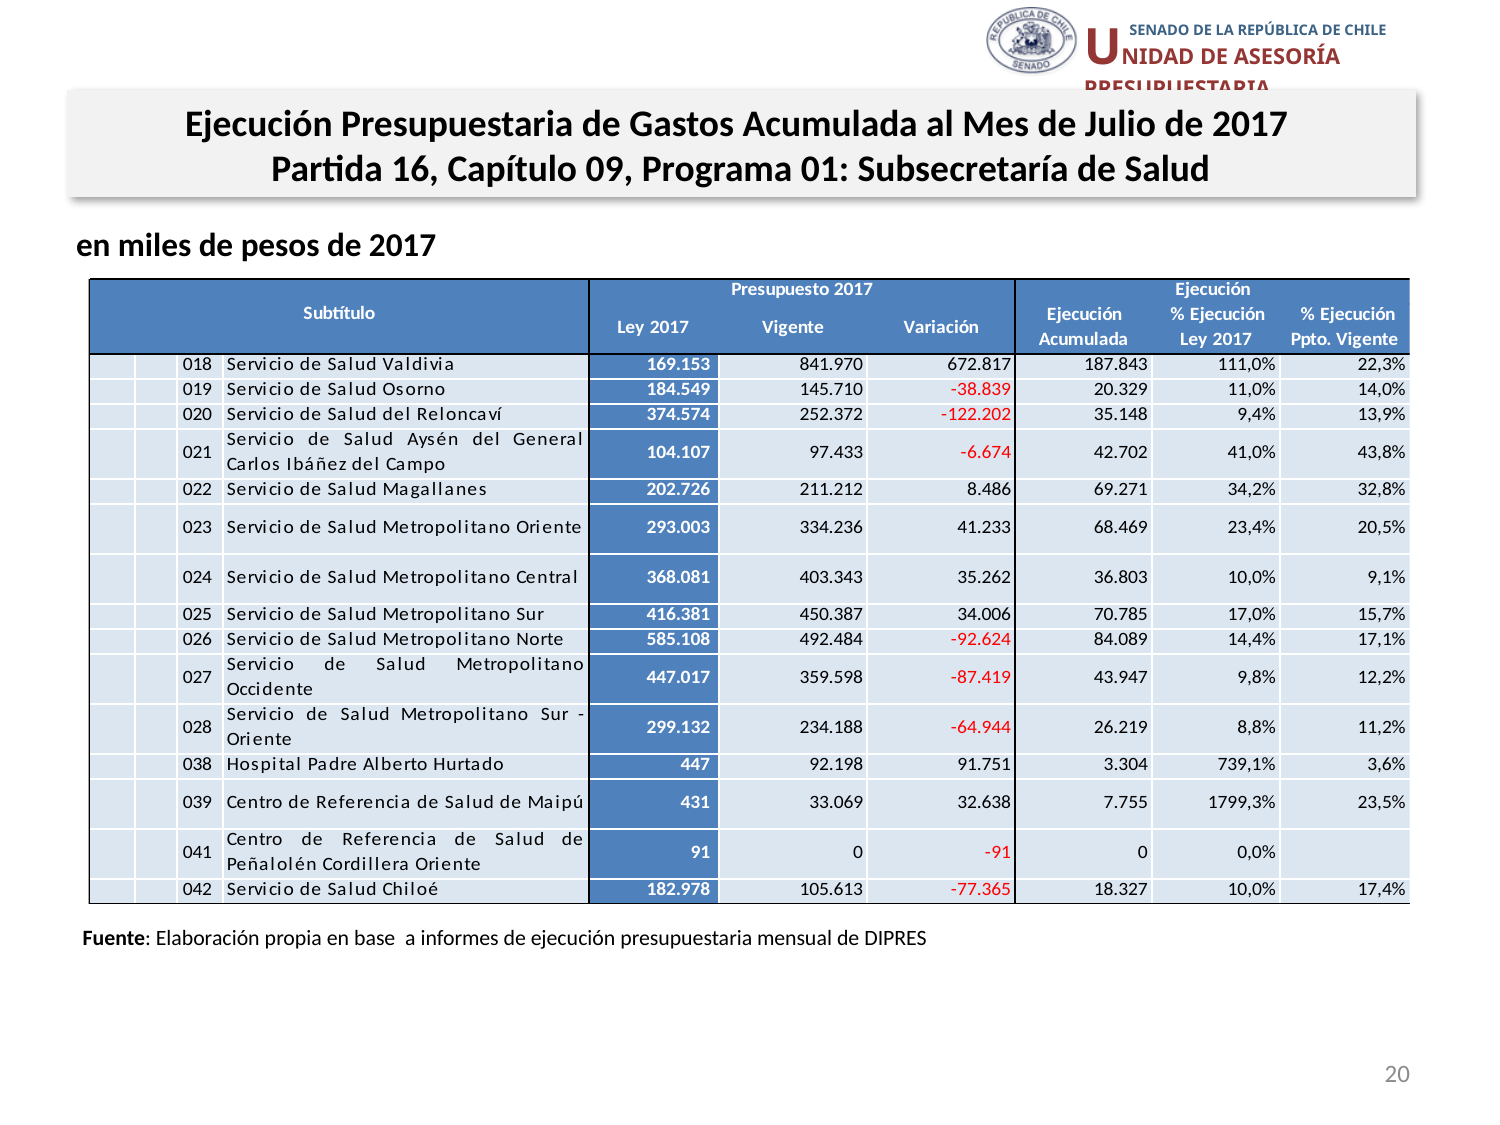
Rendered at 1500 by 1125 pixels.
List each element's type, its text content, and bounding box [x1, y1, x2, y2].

text_box Ejecución Presupuestaria de Gastos Acumulada al Mes de Julio de 2017 Partida 16, Capítulo 09, Programa 01: Subsecretaría de Salud [67, 90, 1415, 197]
picture [986, 7, 1079, 76]
text_box en miles de pesos de 2017 [61, 216, 1412, 291]
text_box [88, 278, 1412, 906]
slide_number 20 [1074, 1042, 1425, 1103]
text_box Fuente: Elaboración propia en base a informes de ejecución presupuestaria mensual de DIPRES [67, 916, 1447, 976]
